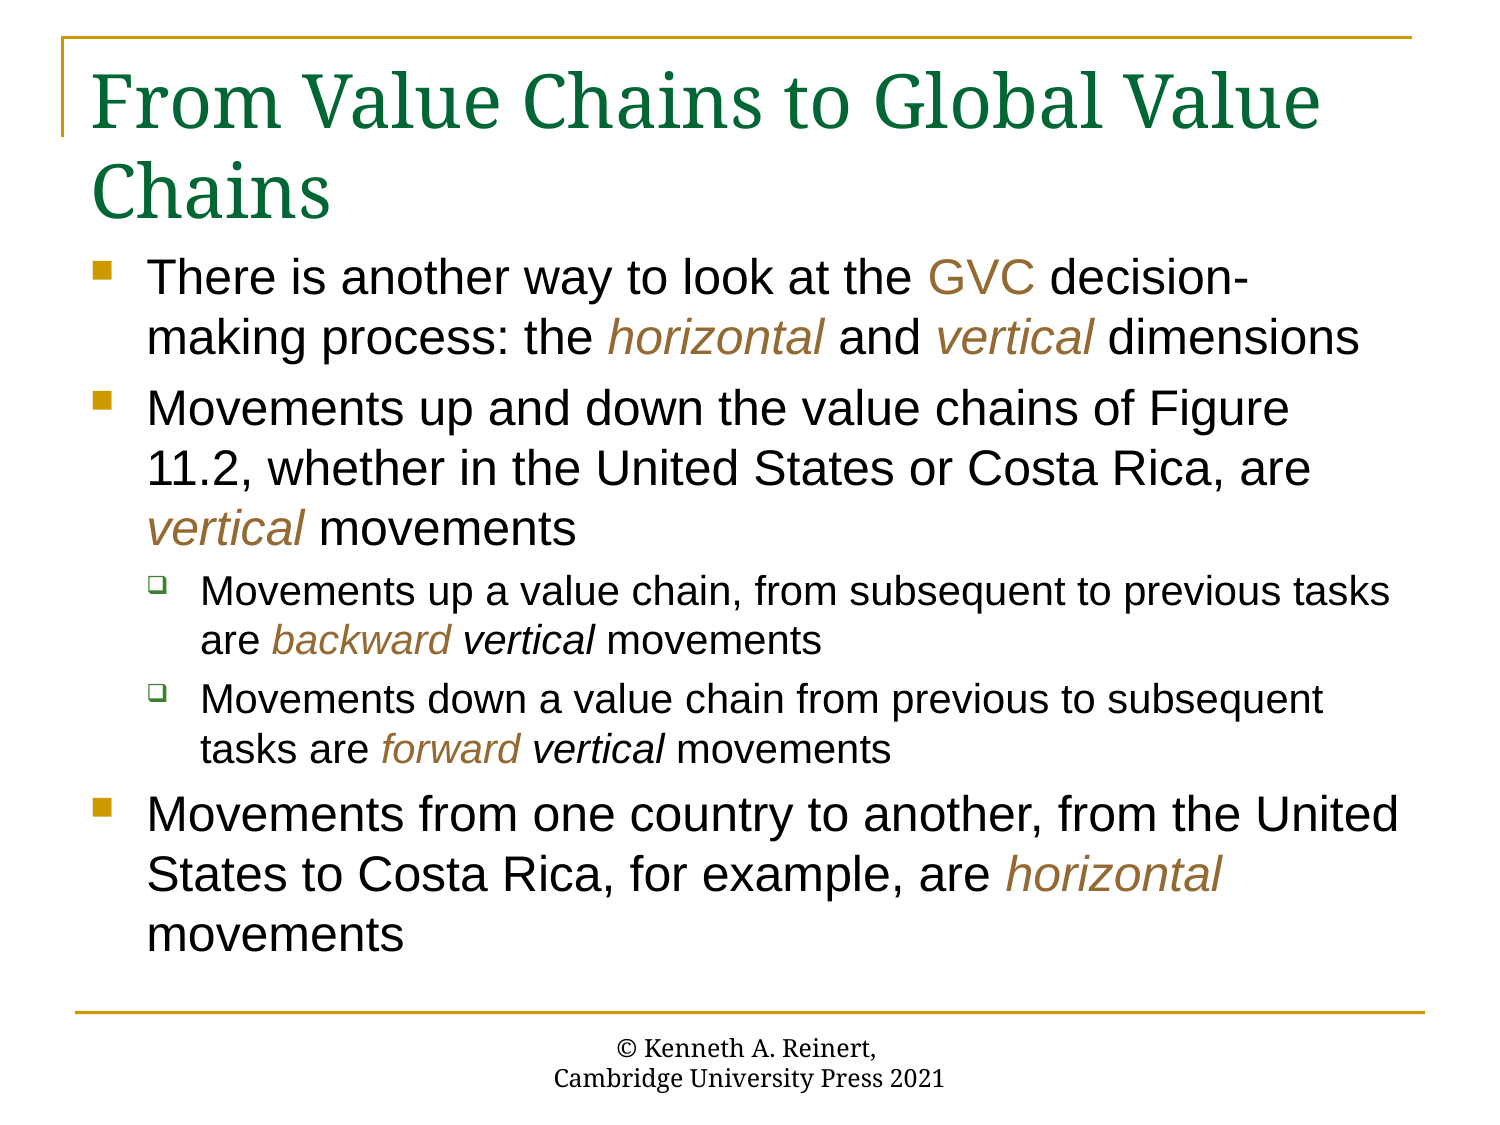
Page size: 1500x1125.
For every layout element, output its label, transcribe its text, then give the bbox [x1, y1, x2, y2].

title From Value Chains to Global Value Chains [74, 45, 1426, 233]
footer © Kenneth A. Reinert, Cambridge University Press 2021 [512, 1024, 988, 1101]
list There is another way to look at the GVC decision-making process: the horizontal and vertical dimensions Movements up and down the value chains of Figure 11.2, whether in the United States or Costa Rica, are vertical movements Movements up a value chain, from subsequent to previous tasks are backward vertical movements Movements down a value chain from previous to subsequent tasks are forward vertical movements Movements from one country to another, from the United States to Costa Rica, for example, are horizontal movements [74, 237, 1426, 1006]
